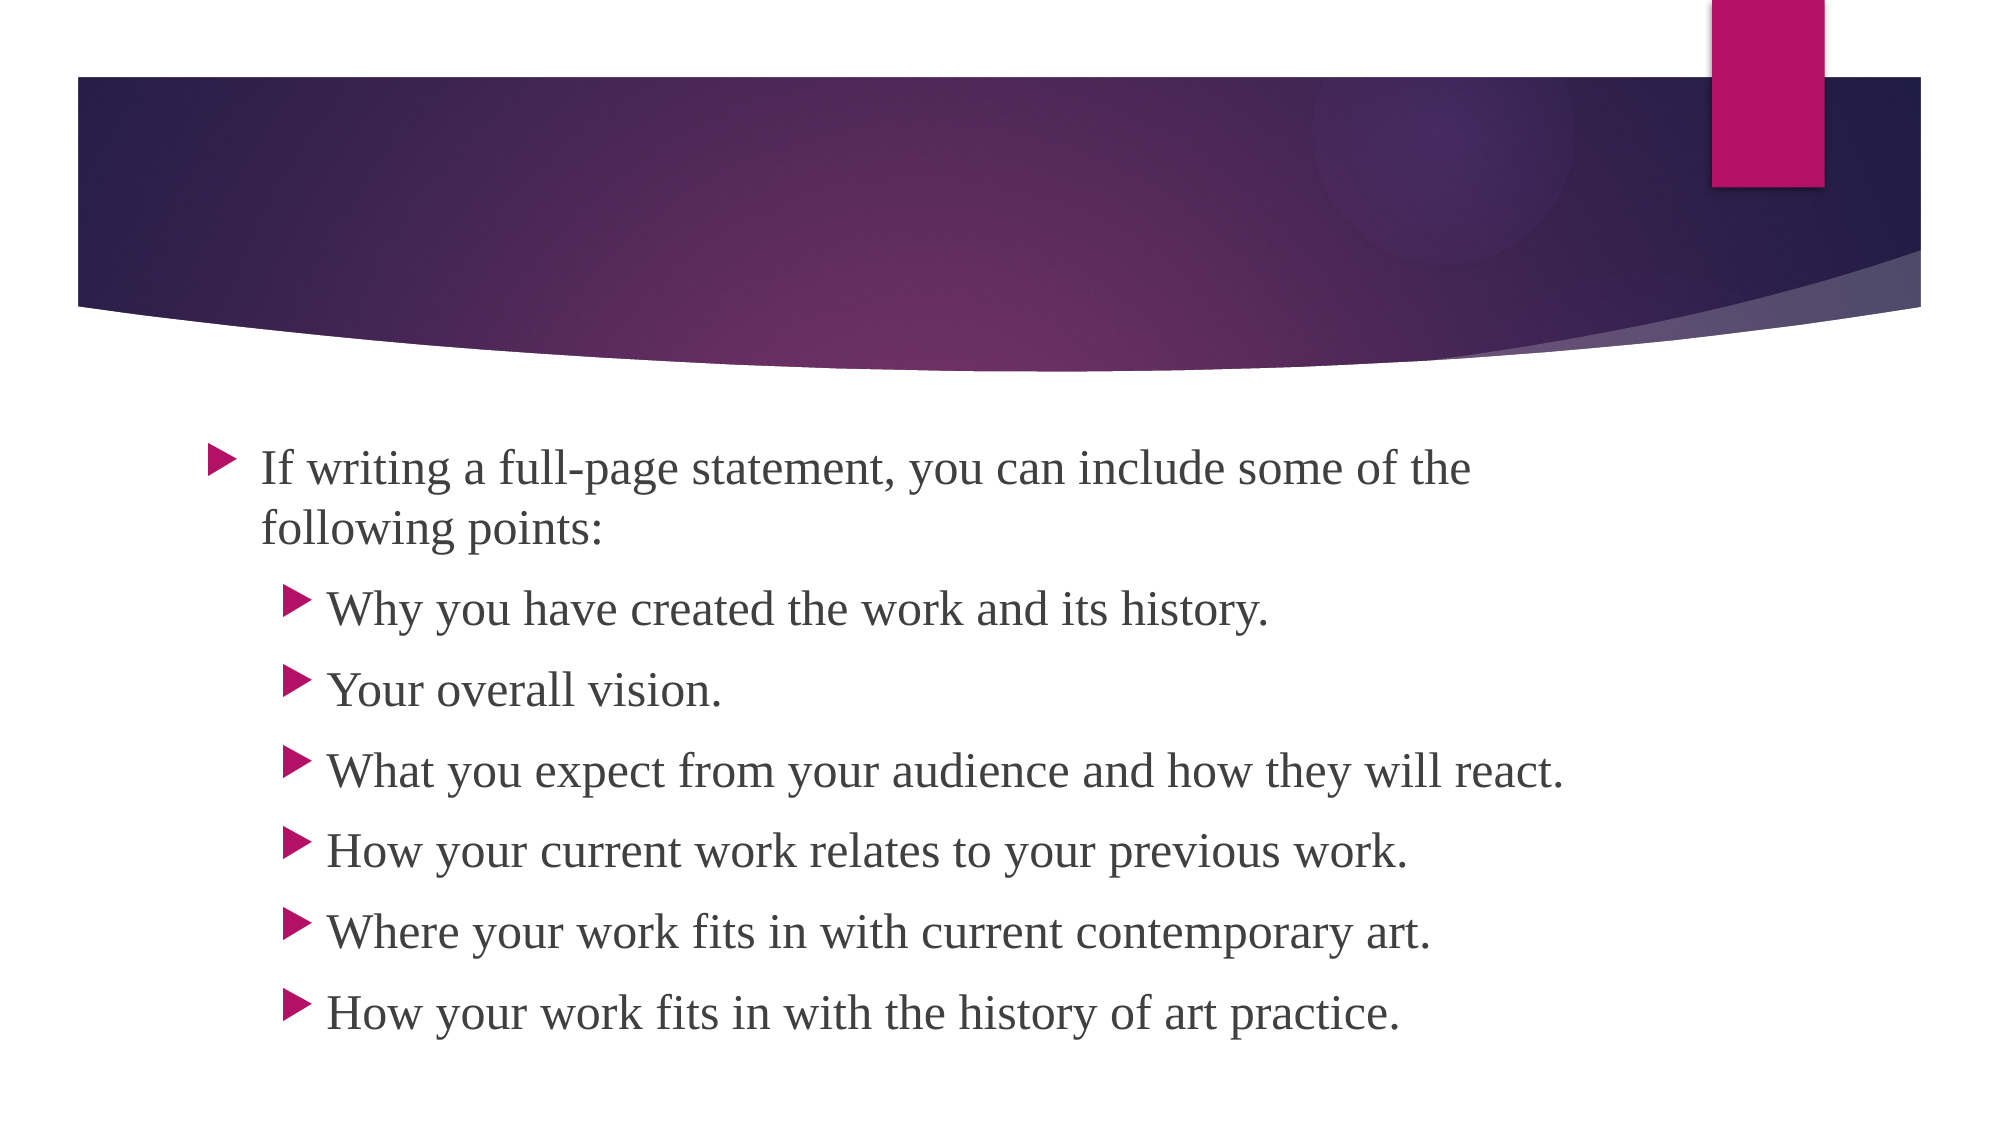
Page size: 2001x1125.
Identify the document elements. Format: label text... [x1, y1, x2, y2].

list If writing a full-page statement, you can include some of the following points: Why you have created the work and its history. Your overall vision. What you expect from your audience and how they will react. How your current work relates to your previous work. Where your work fits in with current contemporary art. How your work fits in with the history of art practice. [189, 427, 1638, 988]
